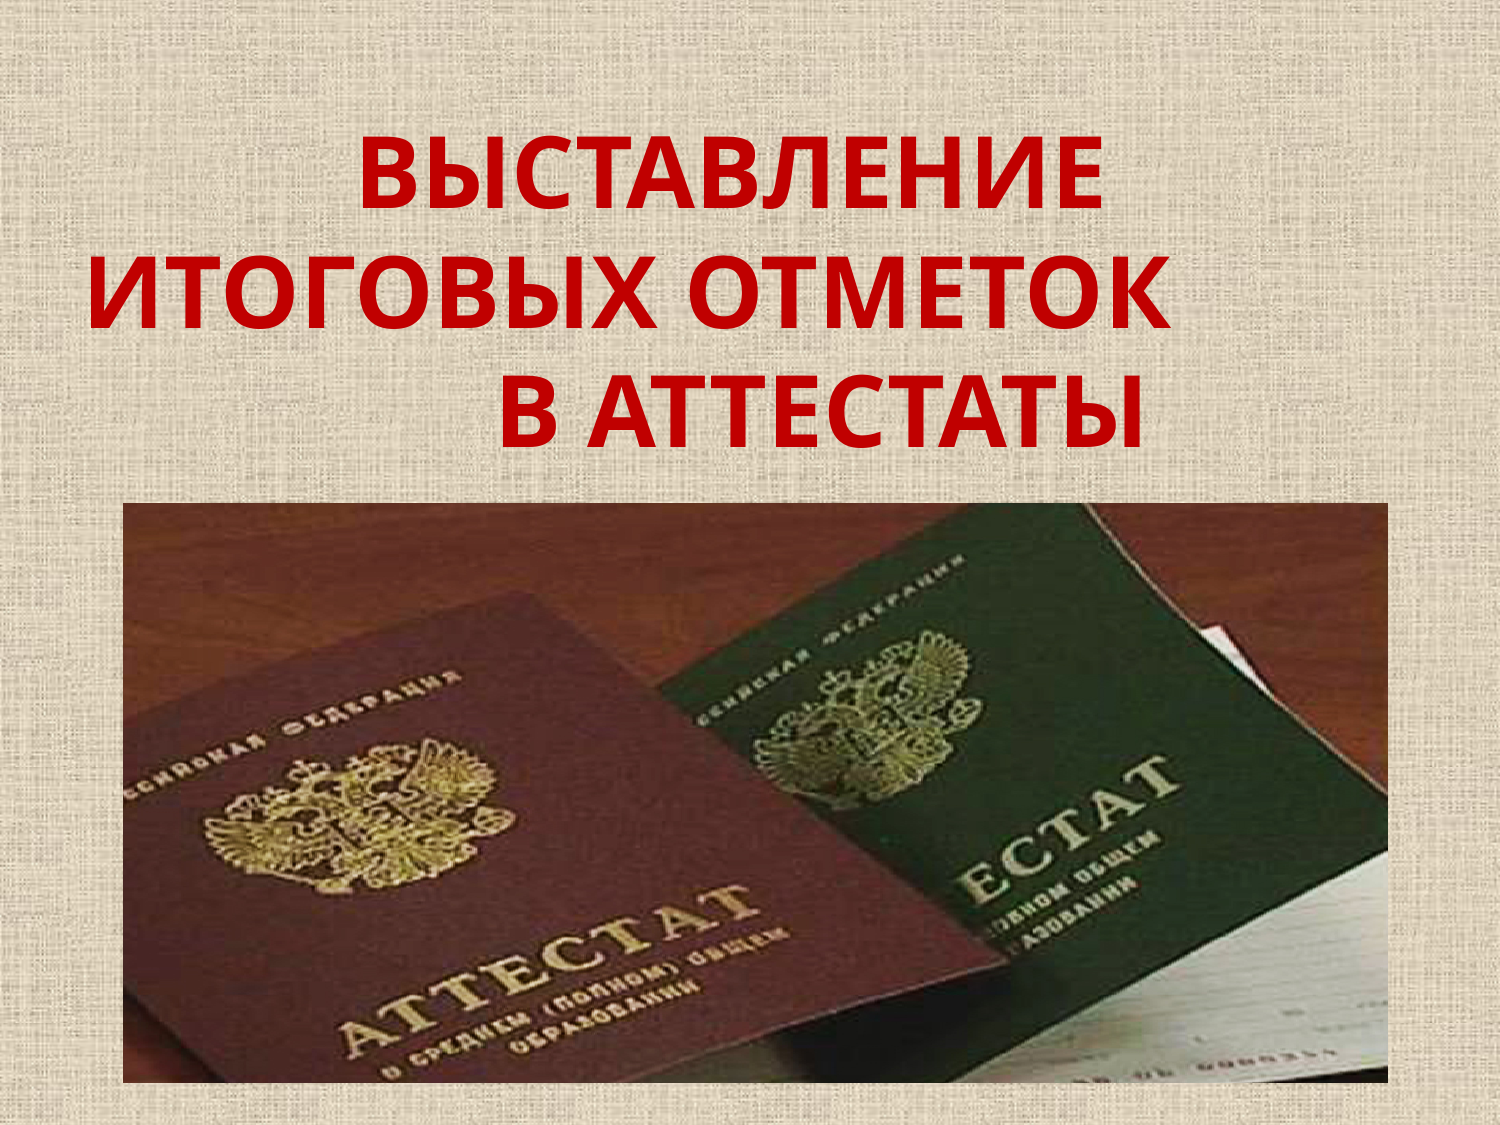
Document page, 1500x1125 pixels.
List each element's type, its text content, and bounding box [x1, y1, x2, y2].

picture [0, 0, 1500, 1125]
title Выставление итоговых отметок в аттестатЫ [69, 0, 1420, 468]
